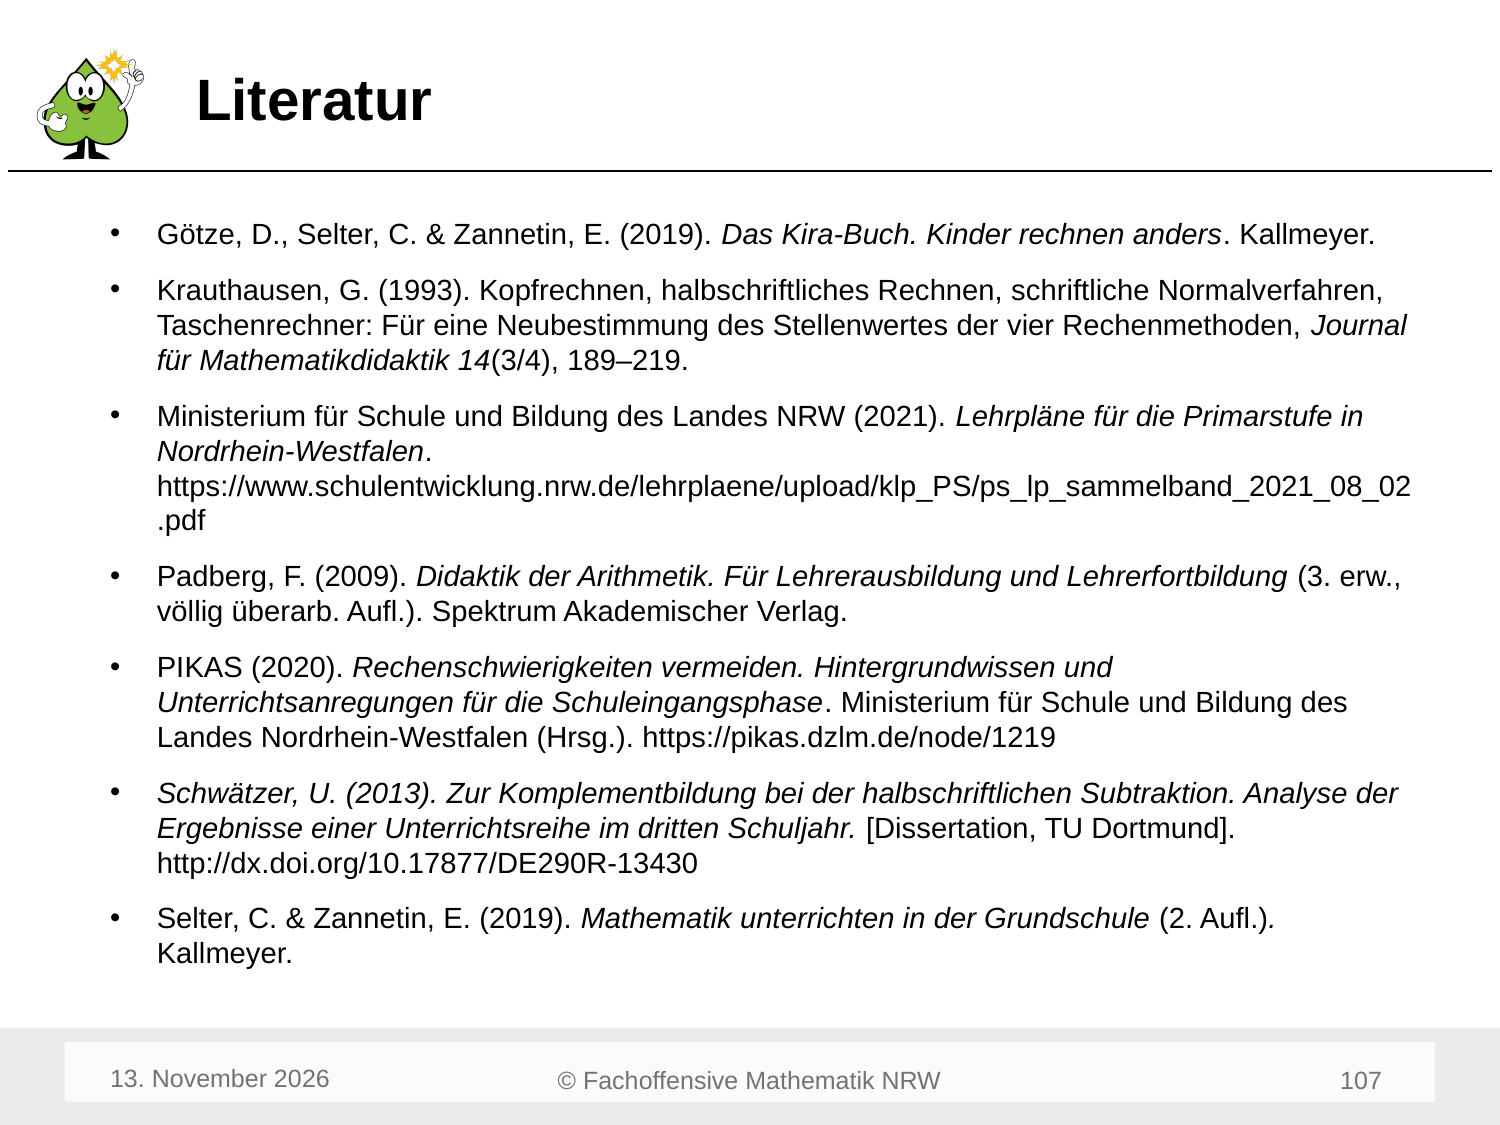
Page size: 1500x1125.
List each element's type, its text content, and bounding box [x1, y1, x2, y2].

title Literatur [179, 62, 1330, 162]
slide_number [95, 1039, 433, 1105]
list Götze, D., Selter, C. & Zannetin, E. (2019). Das Kira-Buch. Kinder rechnen anders. Kallmeyer. Krauthausen, G. (1993). Kopfrechnen, halbschriftliches Rechnen, schriftliche Normalverfahren, Taschenrechner: Für eine Neubestimmung des Stellenwertes der vier Rechenmethoden, Journal für Mathematikdidaktik 14(3/4), 189–219. Ministerium für Schule und Bildung des Landes NRW (2021). Lehrpläne für die Primarstufe in Nordrhein-Westfalen. https://www.schulentwicklung.nrw.de/lehrplaene/upload/klp_PS/ps_lp_sammelband_2021_08_02.pdf Padberg, F. (2009). Didaktik der Arithmetik. Für Lehrerausbildung und Lehrerfortbildung (3. erw., völlig überarb. Aufl.). Spektrum Akademischer Verlag. PIKAS (2020). Rechenschwierigkeiten vermeiden. Hintergrundwissen und Unterrichtsanregungen für die Schuleingangsphase. Ministerium für Schule und Bildung des Landes Nordrhein-Westfalen (Hrsg.). https://pikas.dzlm.de/node/1219 Schwätzer, U. (2013). Zur Komplementbildung bei der halbschriftlichen Subtraktion. Analyse der Ergebnisse einer Unterrichtsreihe im dritten Schuljahr. [Dissertation, TU Dortmund]. http://dx.doi.org/10.17877/DE290R-13430 Selter, C. & Zannetin, E. (2019). Mathematik unterrichten in der Grundschule (2. Aufl.). Kallmeyer. [95, 207, 1434, 933]
picture [19, 42, 161, 163]
slide_number 107 [1059, 1042, 1397, 1102]
